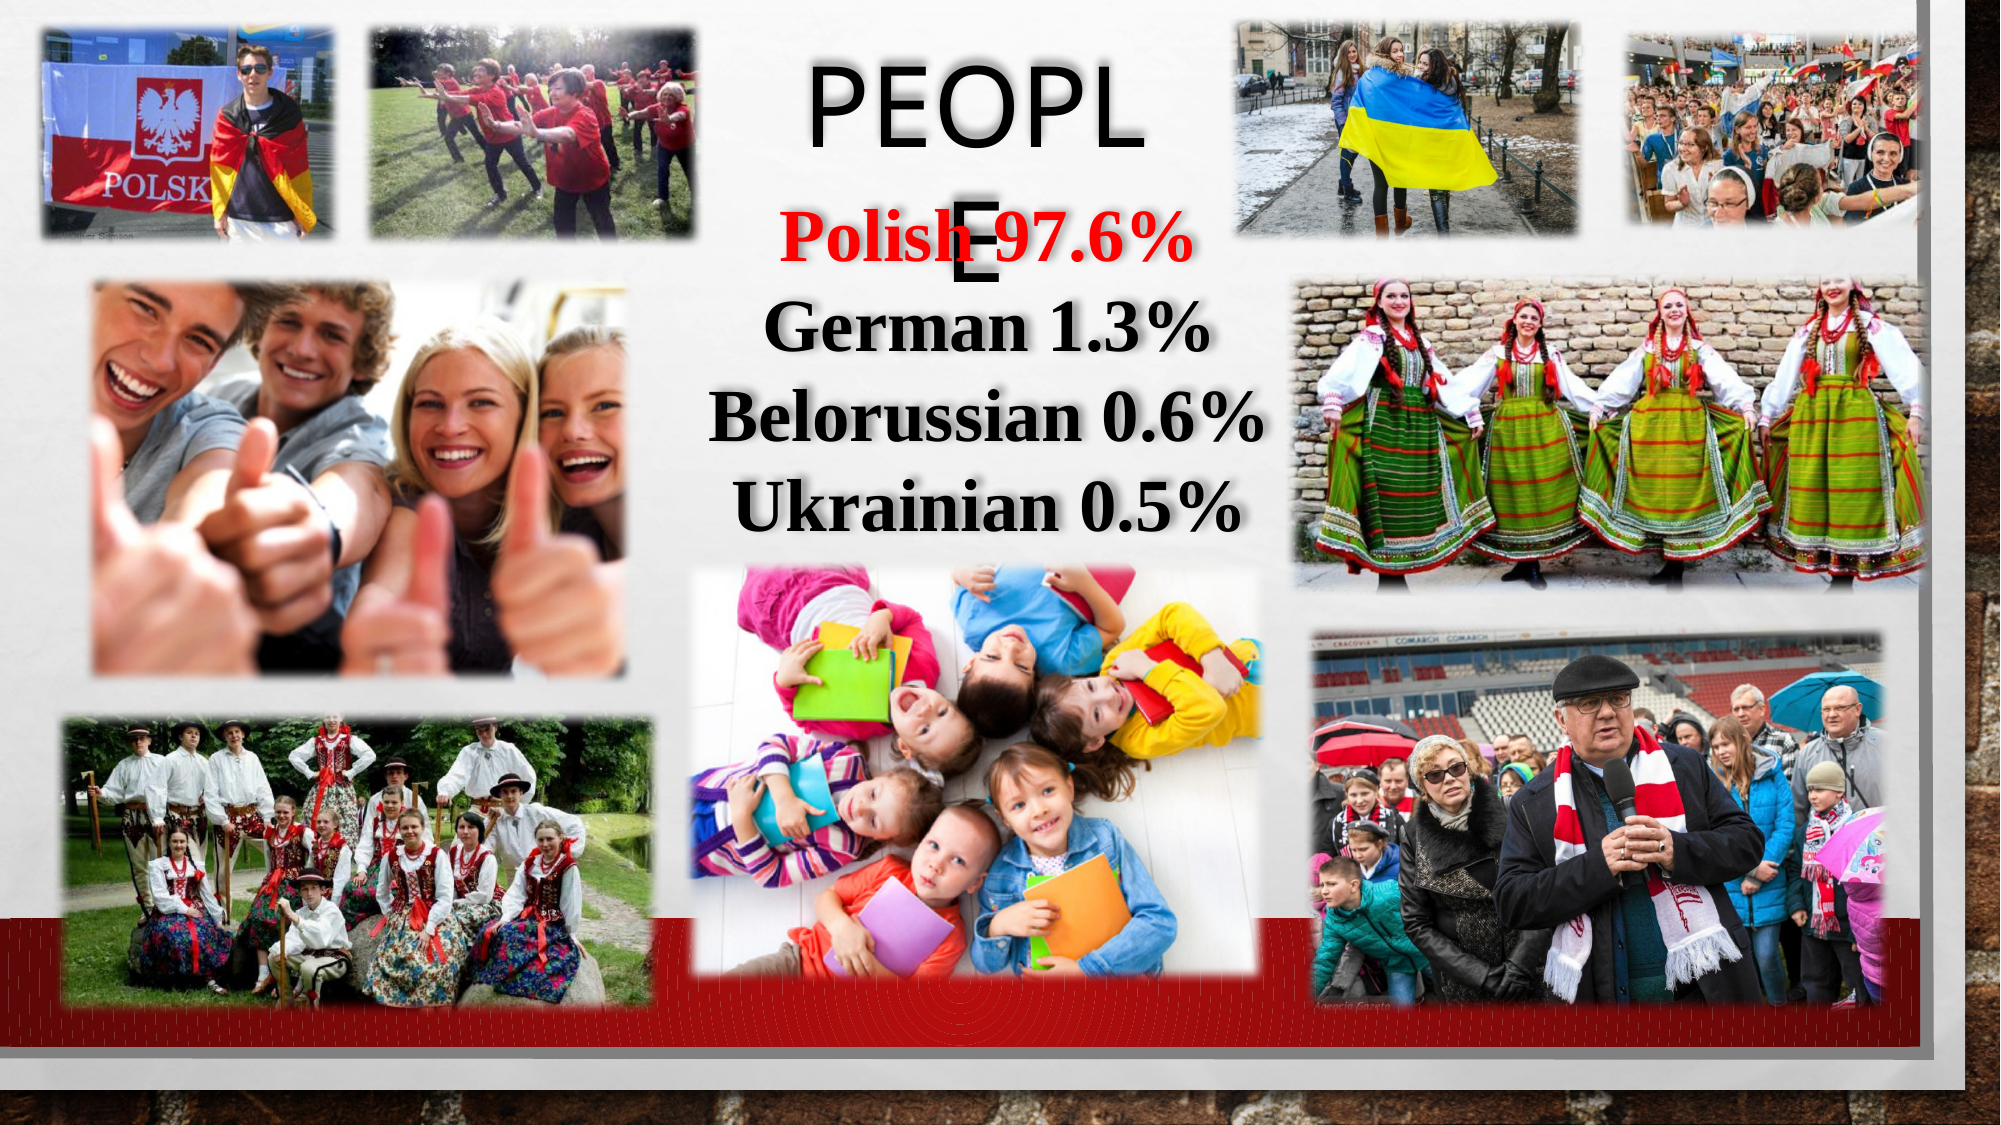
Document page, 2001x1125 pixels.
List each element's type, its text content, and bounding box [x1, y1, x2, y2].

picture [53, 709, 663, 1015]
picture [1226, 15, 1587, 245]
picture [81, 272, 634, 686]
text_box Polish 97.6% German 1.3% Belorussian 0.6% Ukrainian 0.5% [688, 178, 1291, 554]
picture [681, 559, 1269, 985]
picture [360, 19, 705, 249]
picture [0, 0, 2000, 1125]
picture [1618, 27, 1928, 234]
text_box PEOPLE [773, 27, 1177, 172]
picture [1303, 622, 1891, 1015]
picture [1285, 272, 1931, 596]
picture [32, 19, 343, 249]
